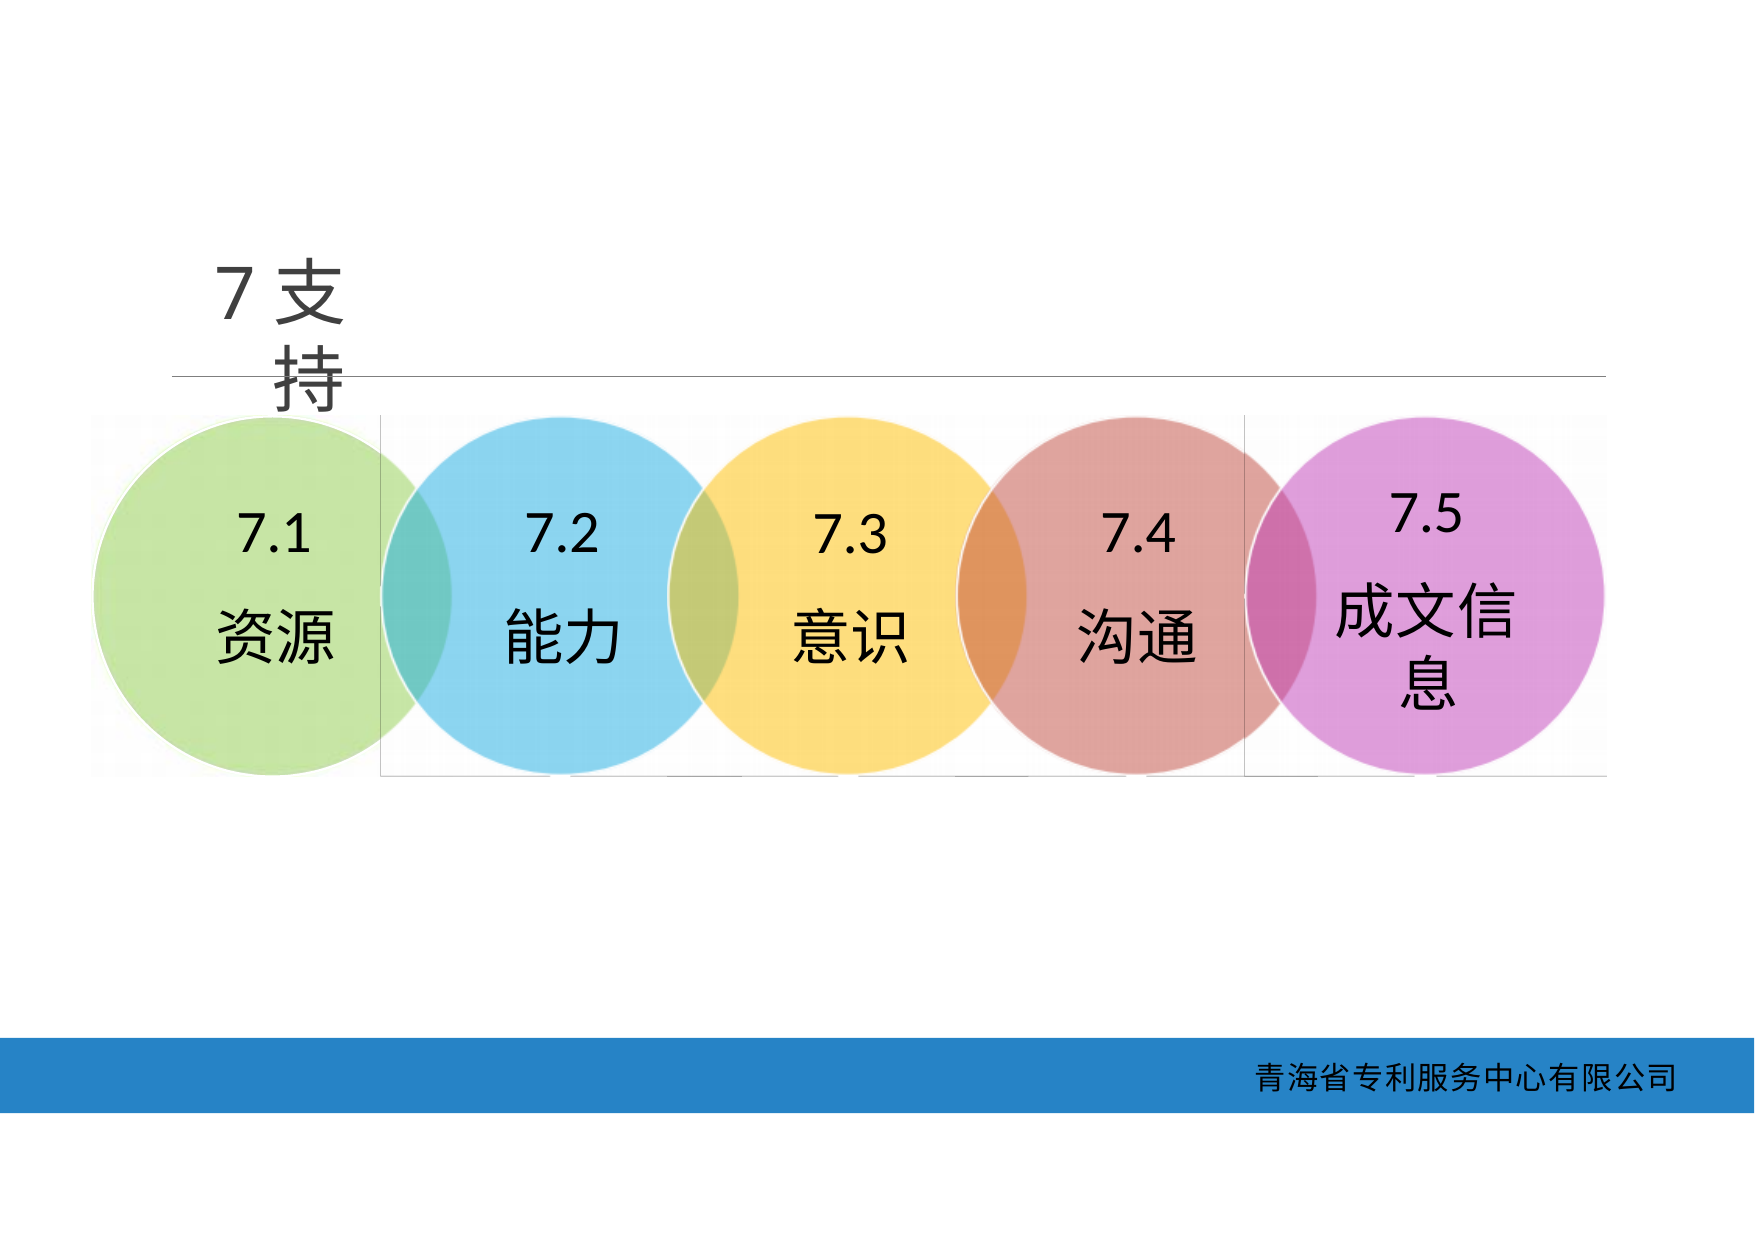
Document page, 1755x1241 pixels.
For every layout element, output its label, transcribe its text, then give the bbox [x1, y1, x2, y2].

text_box 7支持 [163, 247, 346, 339]
text_box 青海省专利服务中心有限公司 [0, 1037, 1755, 1114]
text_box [91, 415, 1607, 778]
